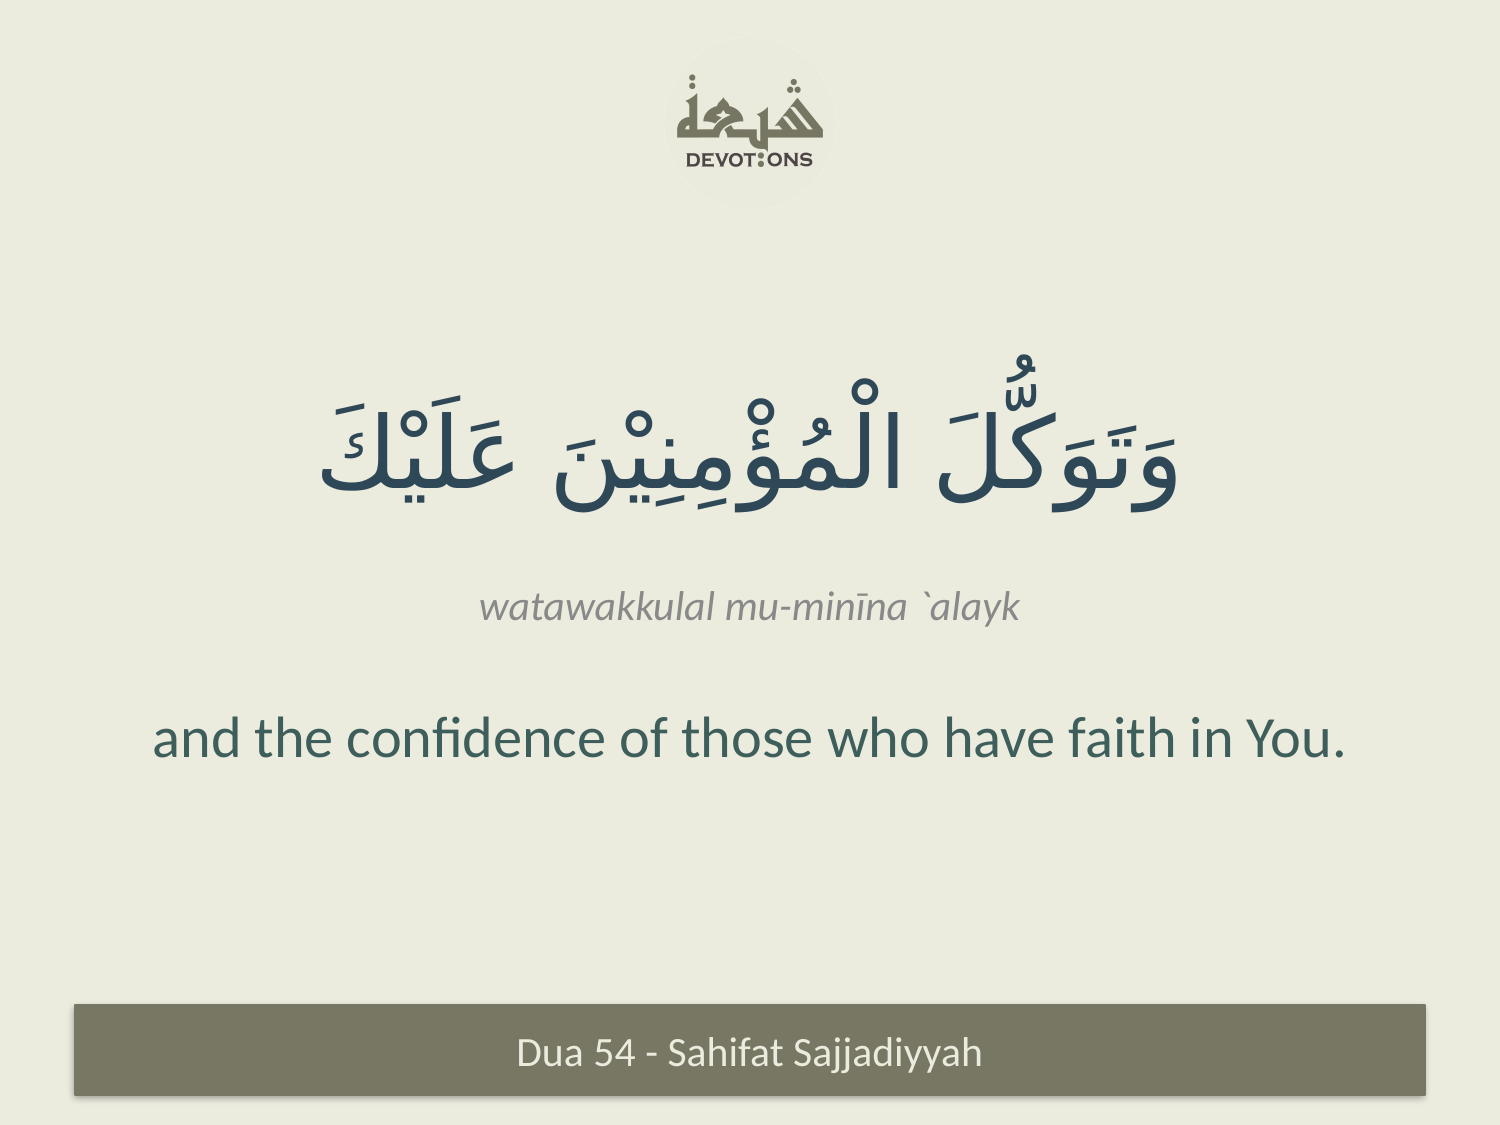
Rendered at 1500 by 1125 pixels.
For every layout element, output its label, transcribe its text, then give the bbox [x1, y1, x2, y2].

picture [656, 29, 844, 218]
text_box [74, 1004, 1426, 1096]
text_box وَتَوَكُّلَ الْمُؤْمِنِيْنَ عَلَيْكَ watawakkulal mu-minīna `alayk and the confidence of those who have faith in You. [74, 381, 1425, 776]
text_box Dua 54 - Sahifat Sajjadiyyah [501, 1017, 999, 1083]
